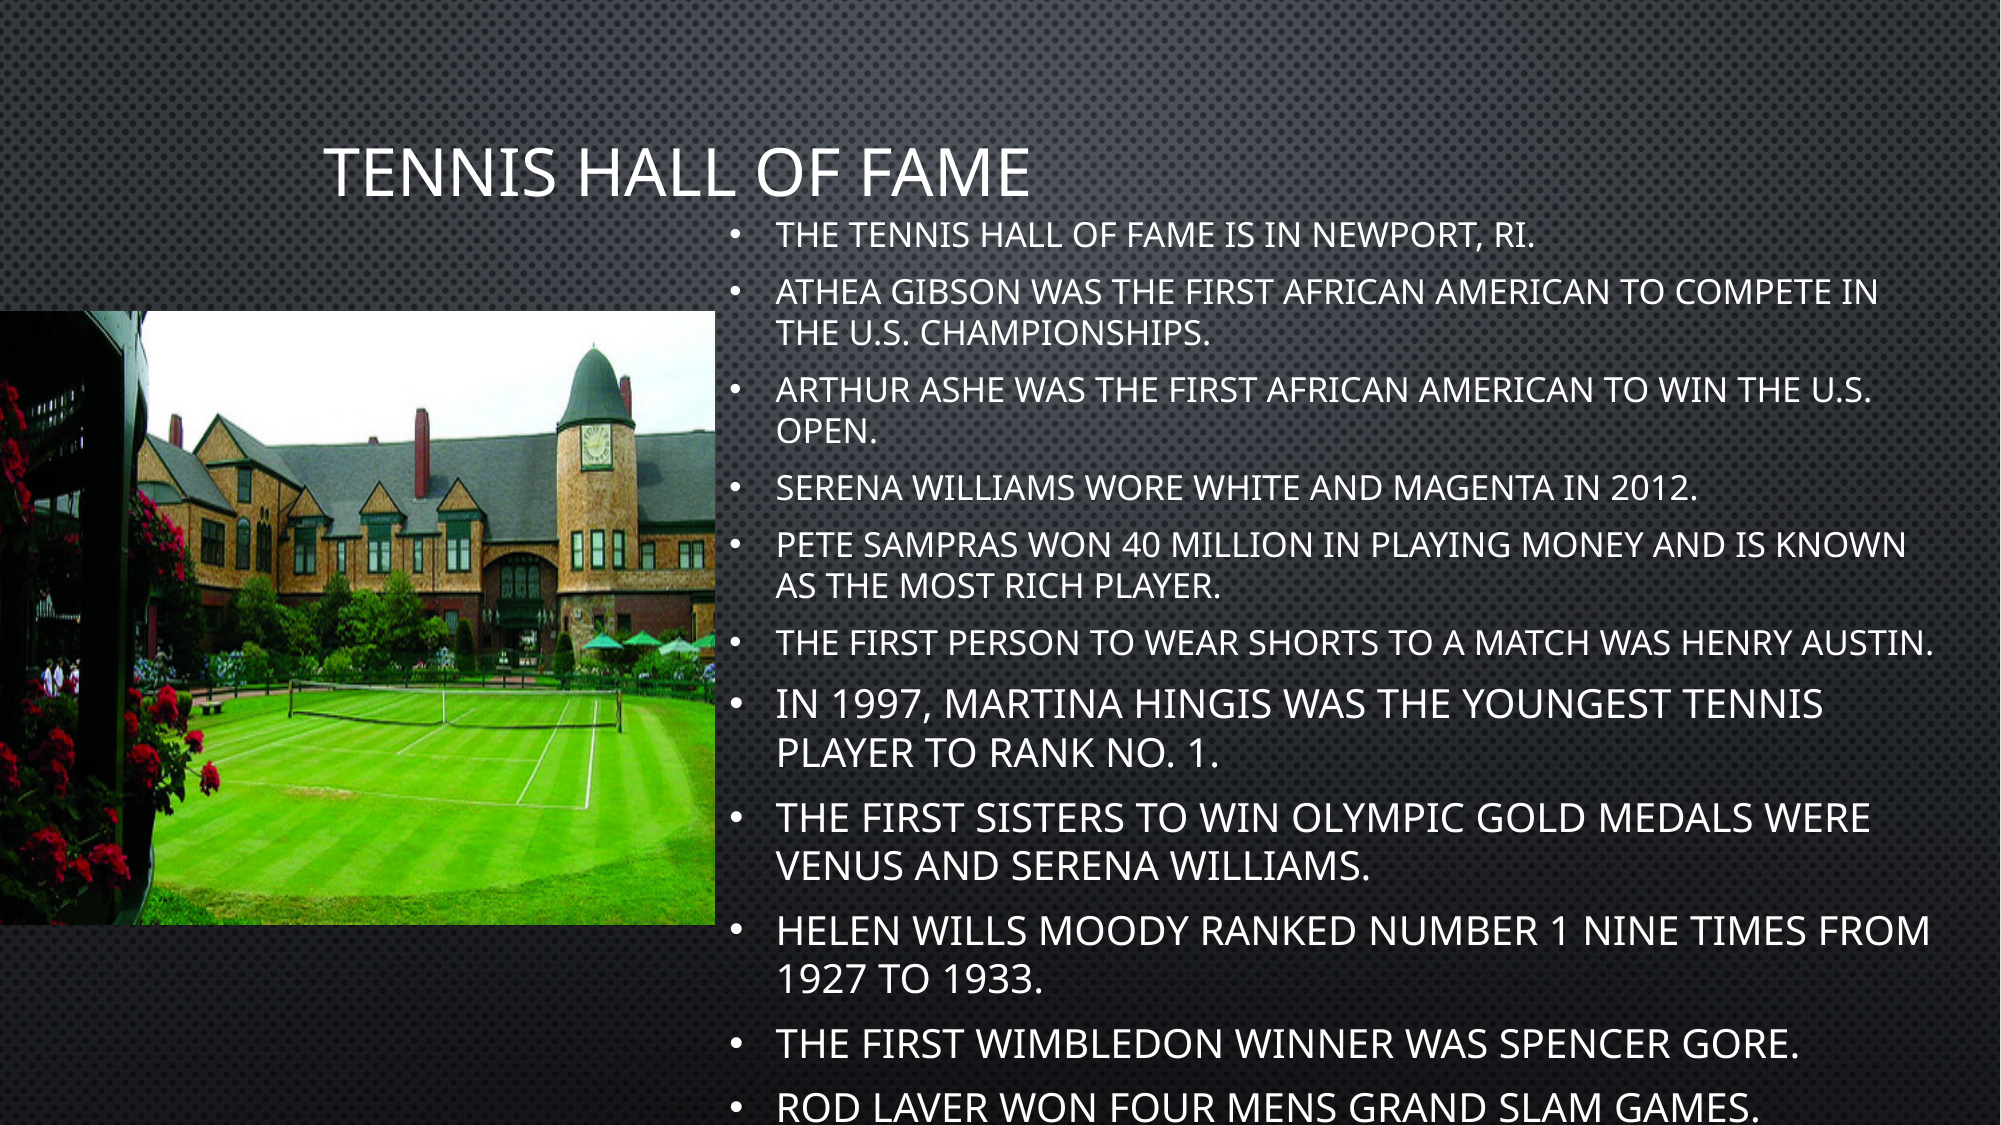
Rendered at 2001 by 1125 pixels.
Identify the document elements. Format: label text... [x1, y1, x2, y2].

list the tennis hall of fame is in Newport, RI. Athea gibson was the first African American to compete in the U.S. championships. Arthur Ashe was the first African American to win the U.S. open. Serena Williams wore white and magenta in 2012. Pete Sampras won 40 million in playing money and is known as the most rich player. The first person to wear shorts to a match was Henry Austin. In 1997, Martina Hingis was the youngest tennis player to rank no. 1. The first sisters to win olympic gold medals were Venus and Serena Williams. Helen Wills Moody ranked number 1 nine times from 1927 to 1933. The first Wimbledon winner was Spencer Gore. Rod Laver won four mens Grand Slam games. [714, 205, 1956, 1125]
picture [0, 311, 715, 926]
title tennis hall of fame [187, 99, 1813, 241]
